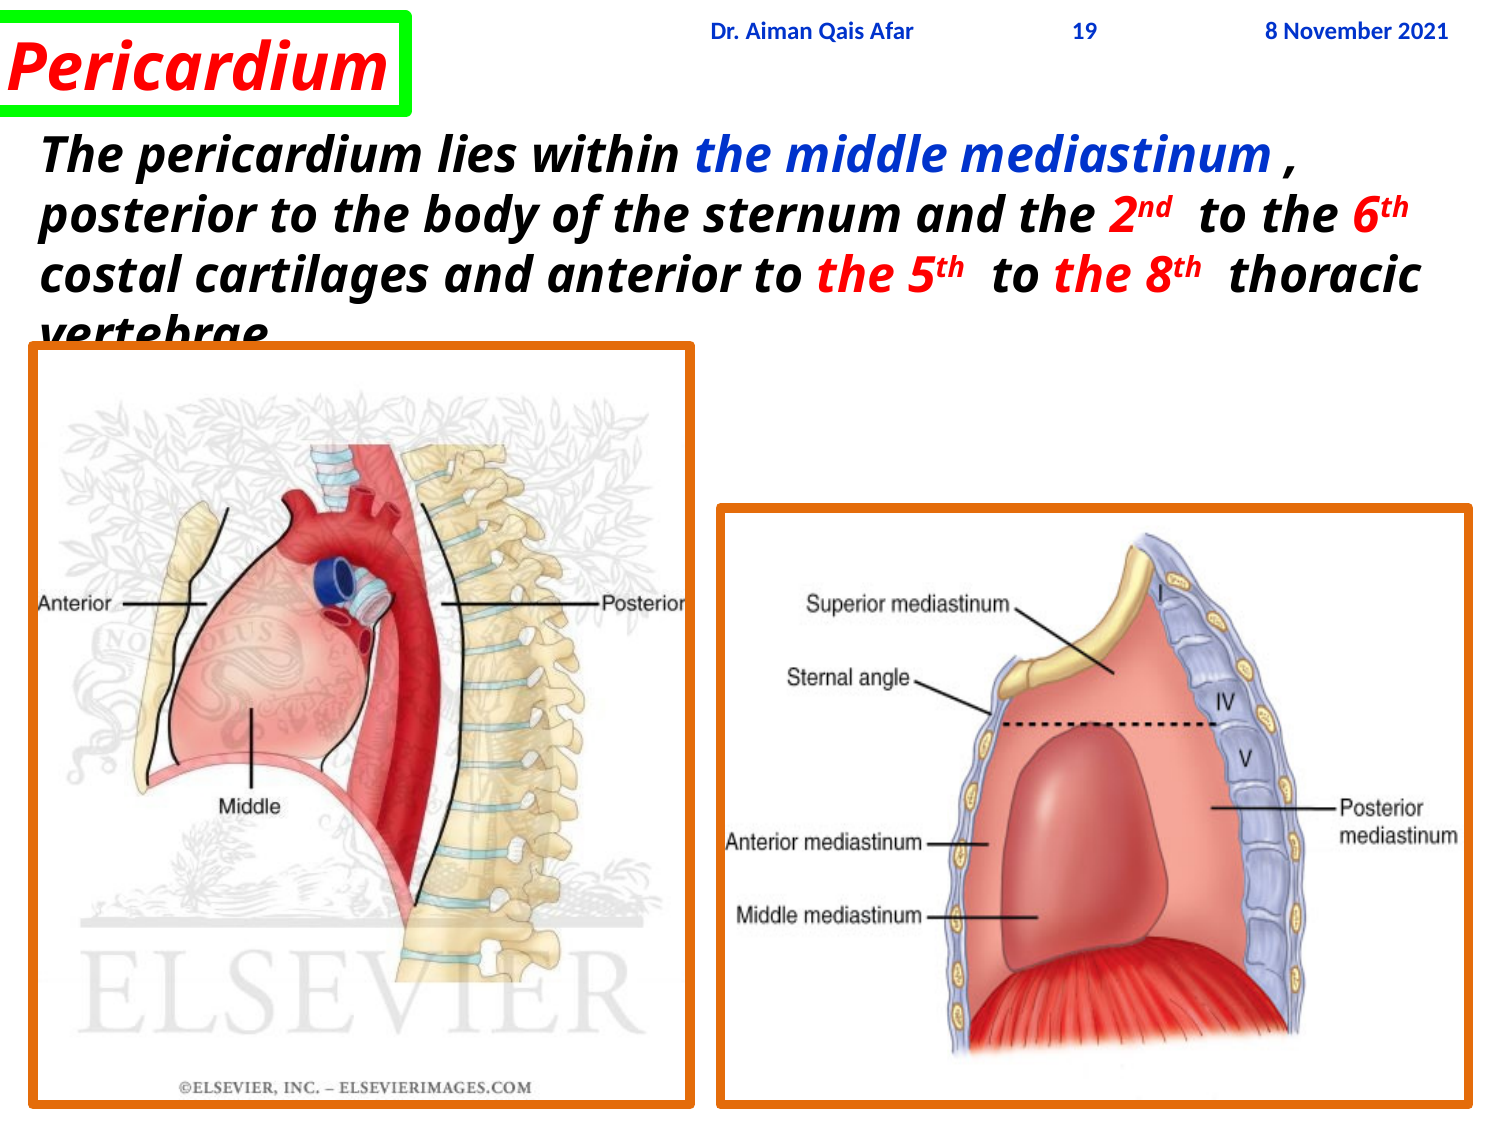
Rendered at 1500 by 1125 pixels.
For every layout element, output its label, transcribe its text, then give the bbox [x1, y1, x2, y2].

footer Dr. Aiman Qais Afar [575, 0, 1050, 60]
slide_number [1250, 0, 1475, 60]
slide_number 19 [1050, 0, 1113, 60]
text_box The pericardium lies within the middle mediastinum , posterior to the body of the sternum and the 2nd to the 6th costal cartilages and anterior to the 5th to the 8th thoracic vertebrae [24, 115, 1438, 371]
text_box Pericardium [0, 16, 406, 112]
picture [724, 512, 1464, 1101]
picture [37, 349, 686, 1101]
